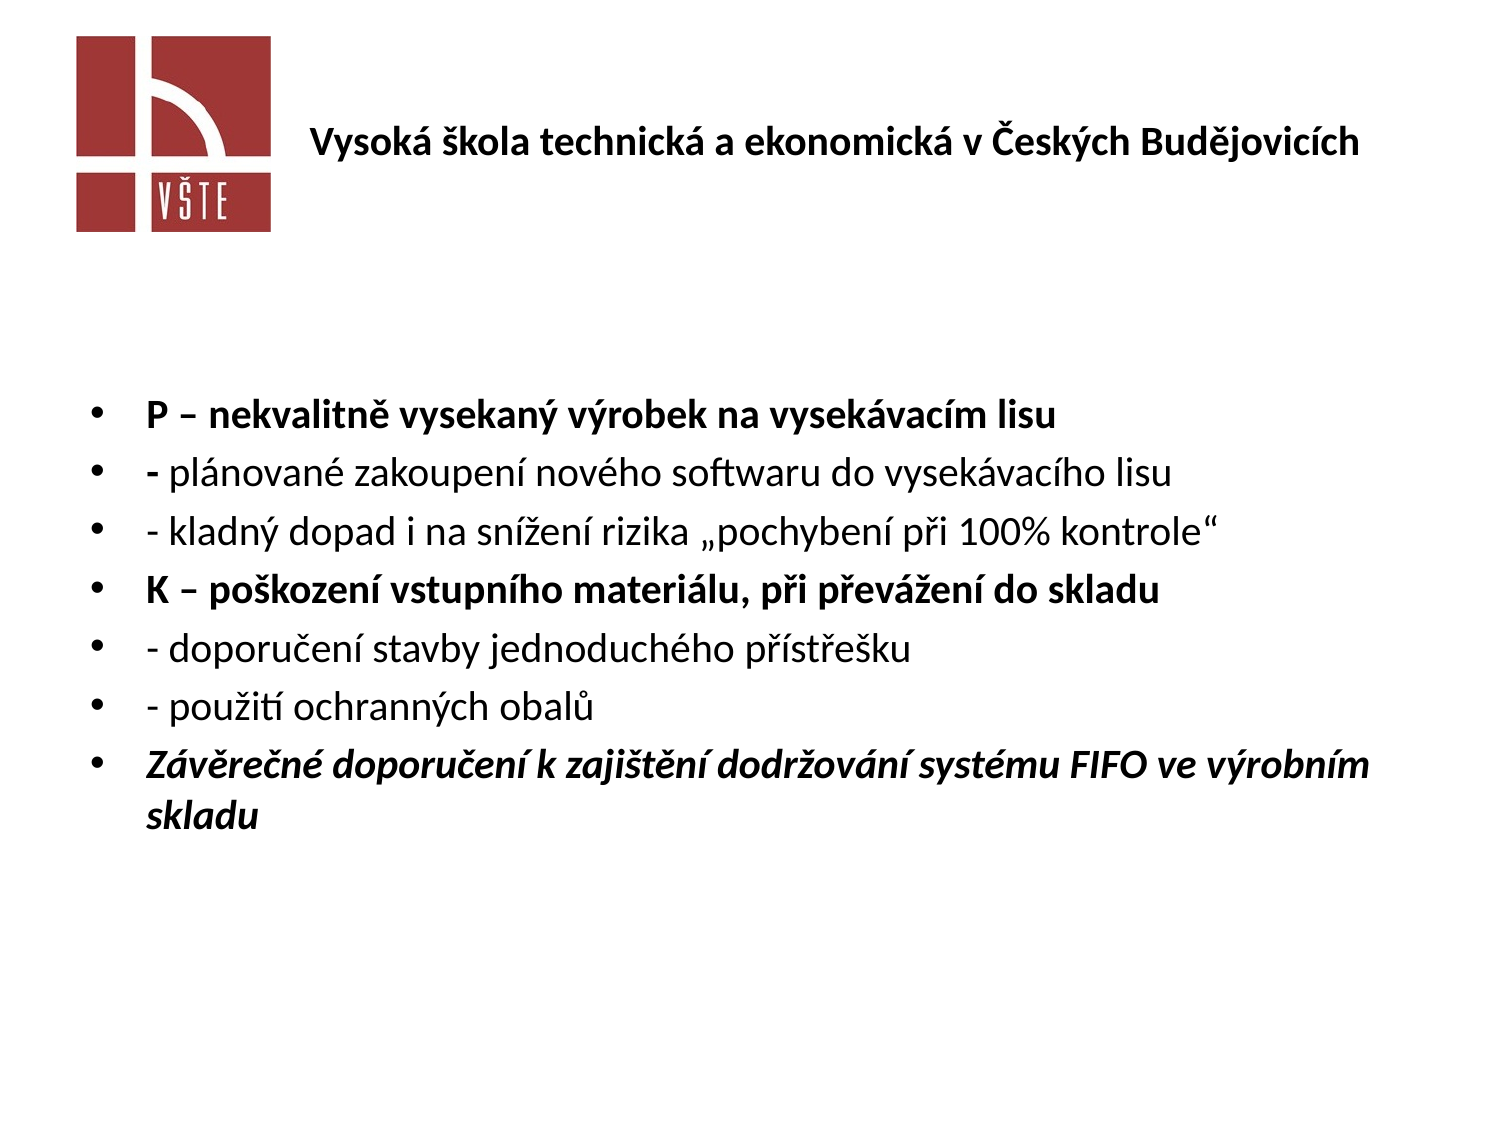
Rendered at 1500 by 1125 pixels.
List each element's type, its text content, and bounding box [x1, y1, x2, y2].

picture [76, 36, 271, 232]
title Vysoká škola technická a ekonomická v Českých Budějovicích [275, 45, 1425, 233]
list P – nekvalitně vysekaný výrobek na vysekávacím lisu - plánované zakoupení nového softwaru do vysekávacího lisu - kladný dopad i na snížení rizika „pochybení při 100% kontrole“ K – poškození vstupního materiálu, při převážení do skladu - doporučení stavby jednoduchého přístřešku - použití ochranných obalů Závěrečné doporučení k zajištění dodržování systému FIFO ve výrobním skladu [75, 262, 1425, 1005]
